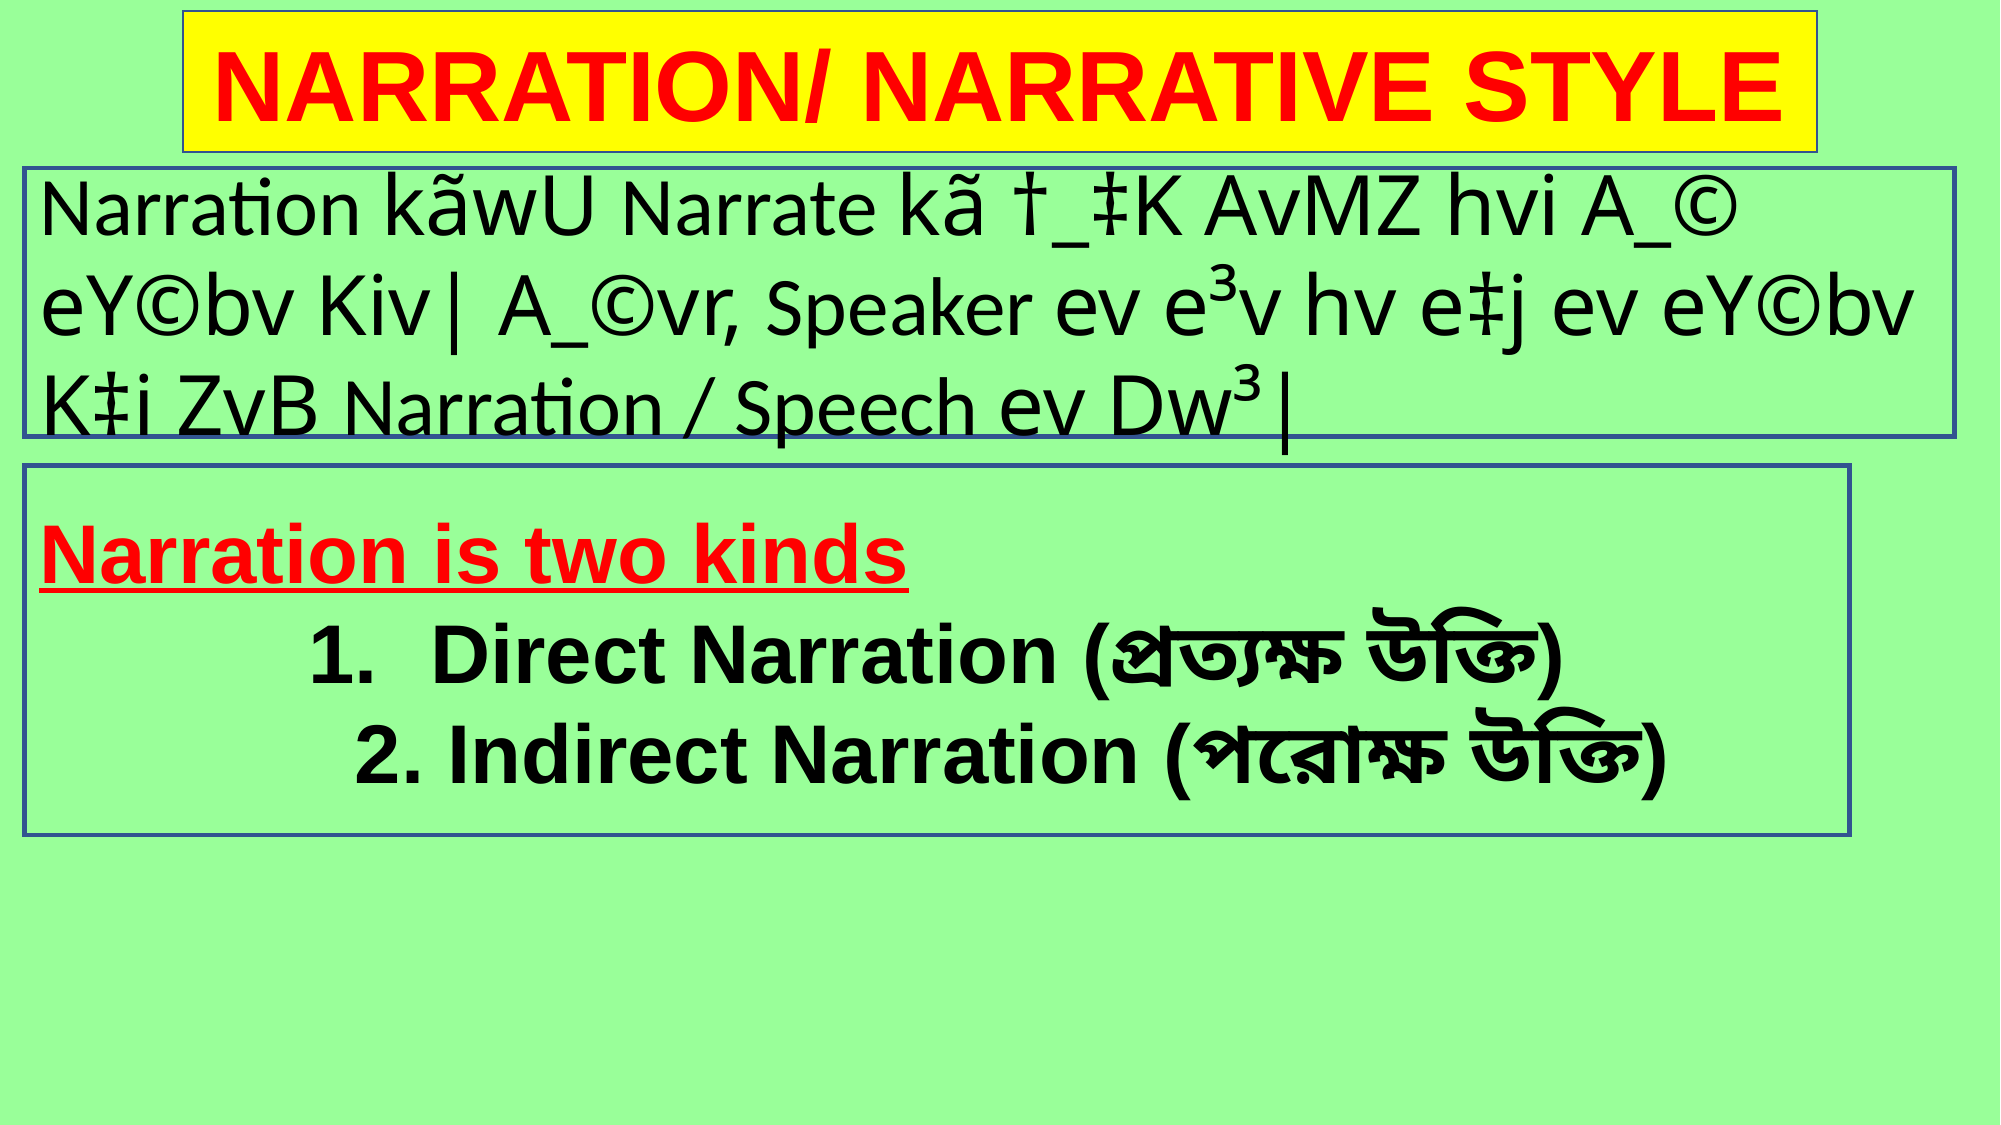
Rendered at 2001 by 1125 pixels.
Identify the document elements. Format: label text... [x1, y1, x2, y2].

text_box NARRATION/ NARRATIVE STYLE [182, 10, 1818, 153]
text_box Narration kãwU Narrate kã †_‡K AvMZ hvi A_© eY©bv Kiv| A_©vr, Speaker ev e³v hv e‡j ev eY©bv K‡i ZvB Narration / Speech ev Dw³| [24, 167, 1955, 438]
text_box Narration is two kinds Direct Narration (প্রত্যক্ষ উক্তি) 2. Indirect Narration (পরোক্ষ উক্তি) [24, 465, 1850, 836]
